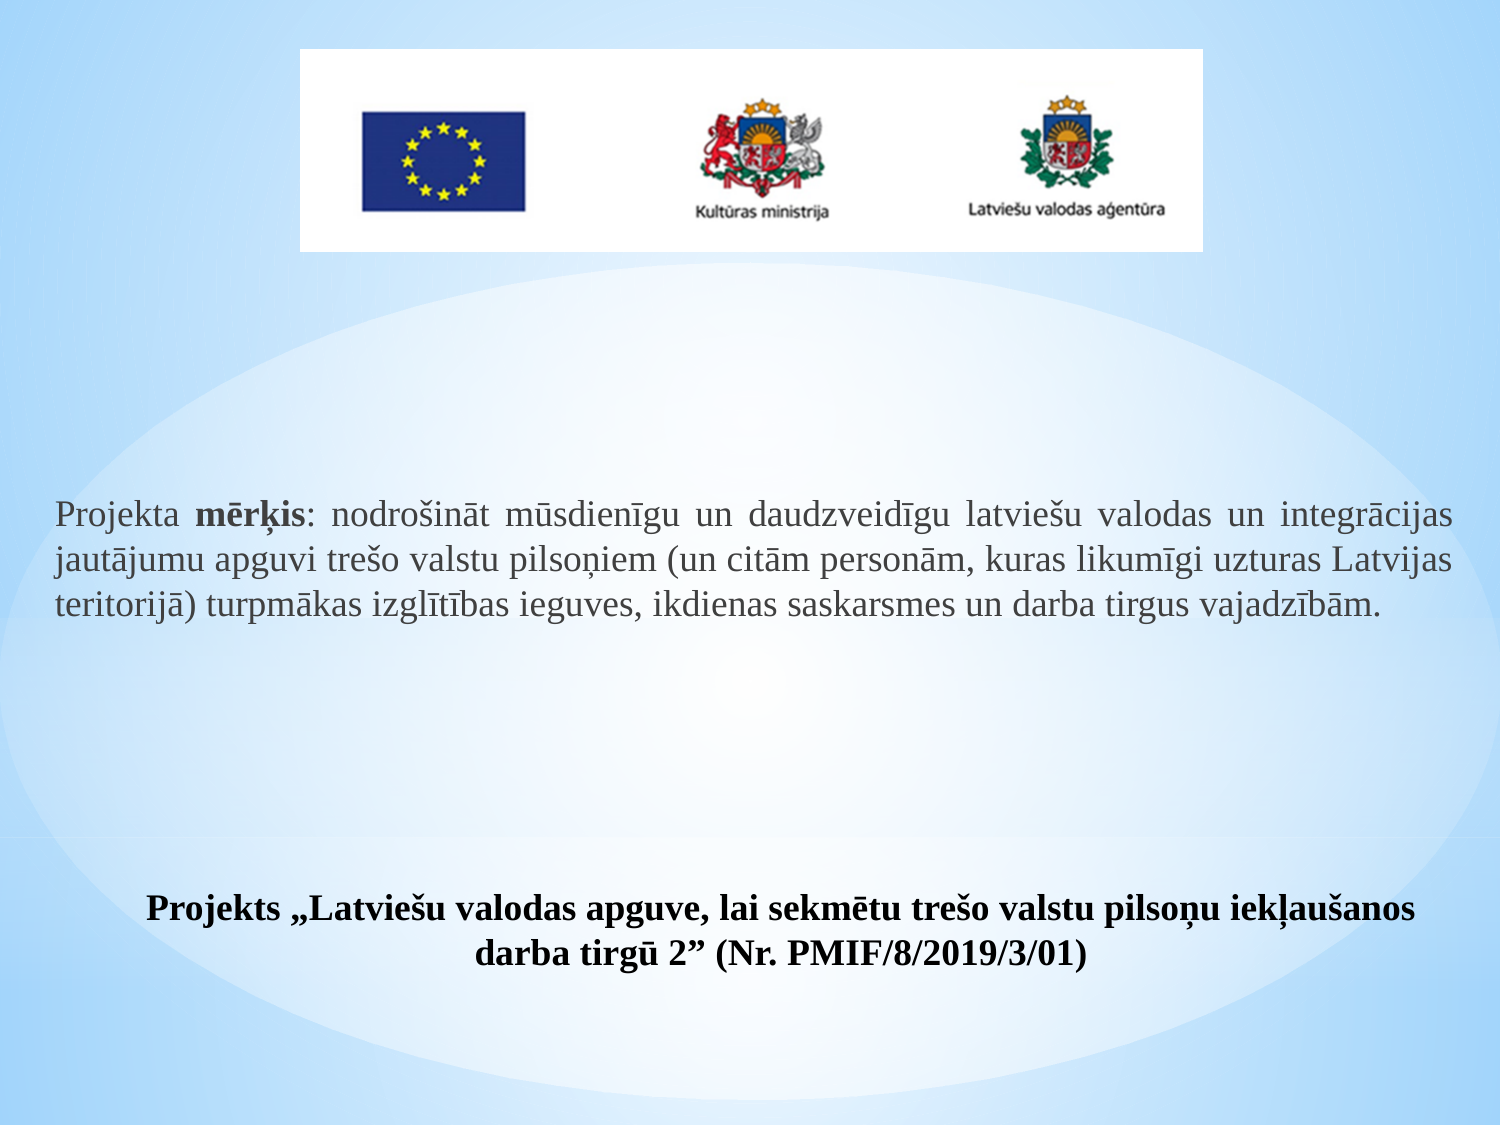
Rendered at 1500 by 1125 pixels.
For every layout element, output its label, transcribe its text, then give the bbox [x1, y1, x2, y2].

text_box Projekta mērķis: nodrošināt mūsdienīgu un daudzveidīgu latviešu valodas un integrācijas jautājumu apguvi trešo valstu pilsoņiem (un citām personām, kuras likumīgi uzturas Latvijas teritorijā) turpmākas izglītības ieguves, ikdienas saskarsmes un darba tirgus vajadzībām. [32, 481, 1470, 644]
title Projekts „Latviešu valodas apguve, lai sekmētu trešo valstu pilsoņu iekļaušanos darba tirgū 2” (Nr. PMIF/8/2019/3/01) [112, 875, 1450, 989]
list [299, 49, 1203, 253]
